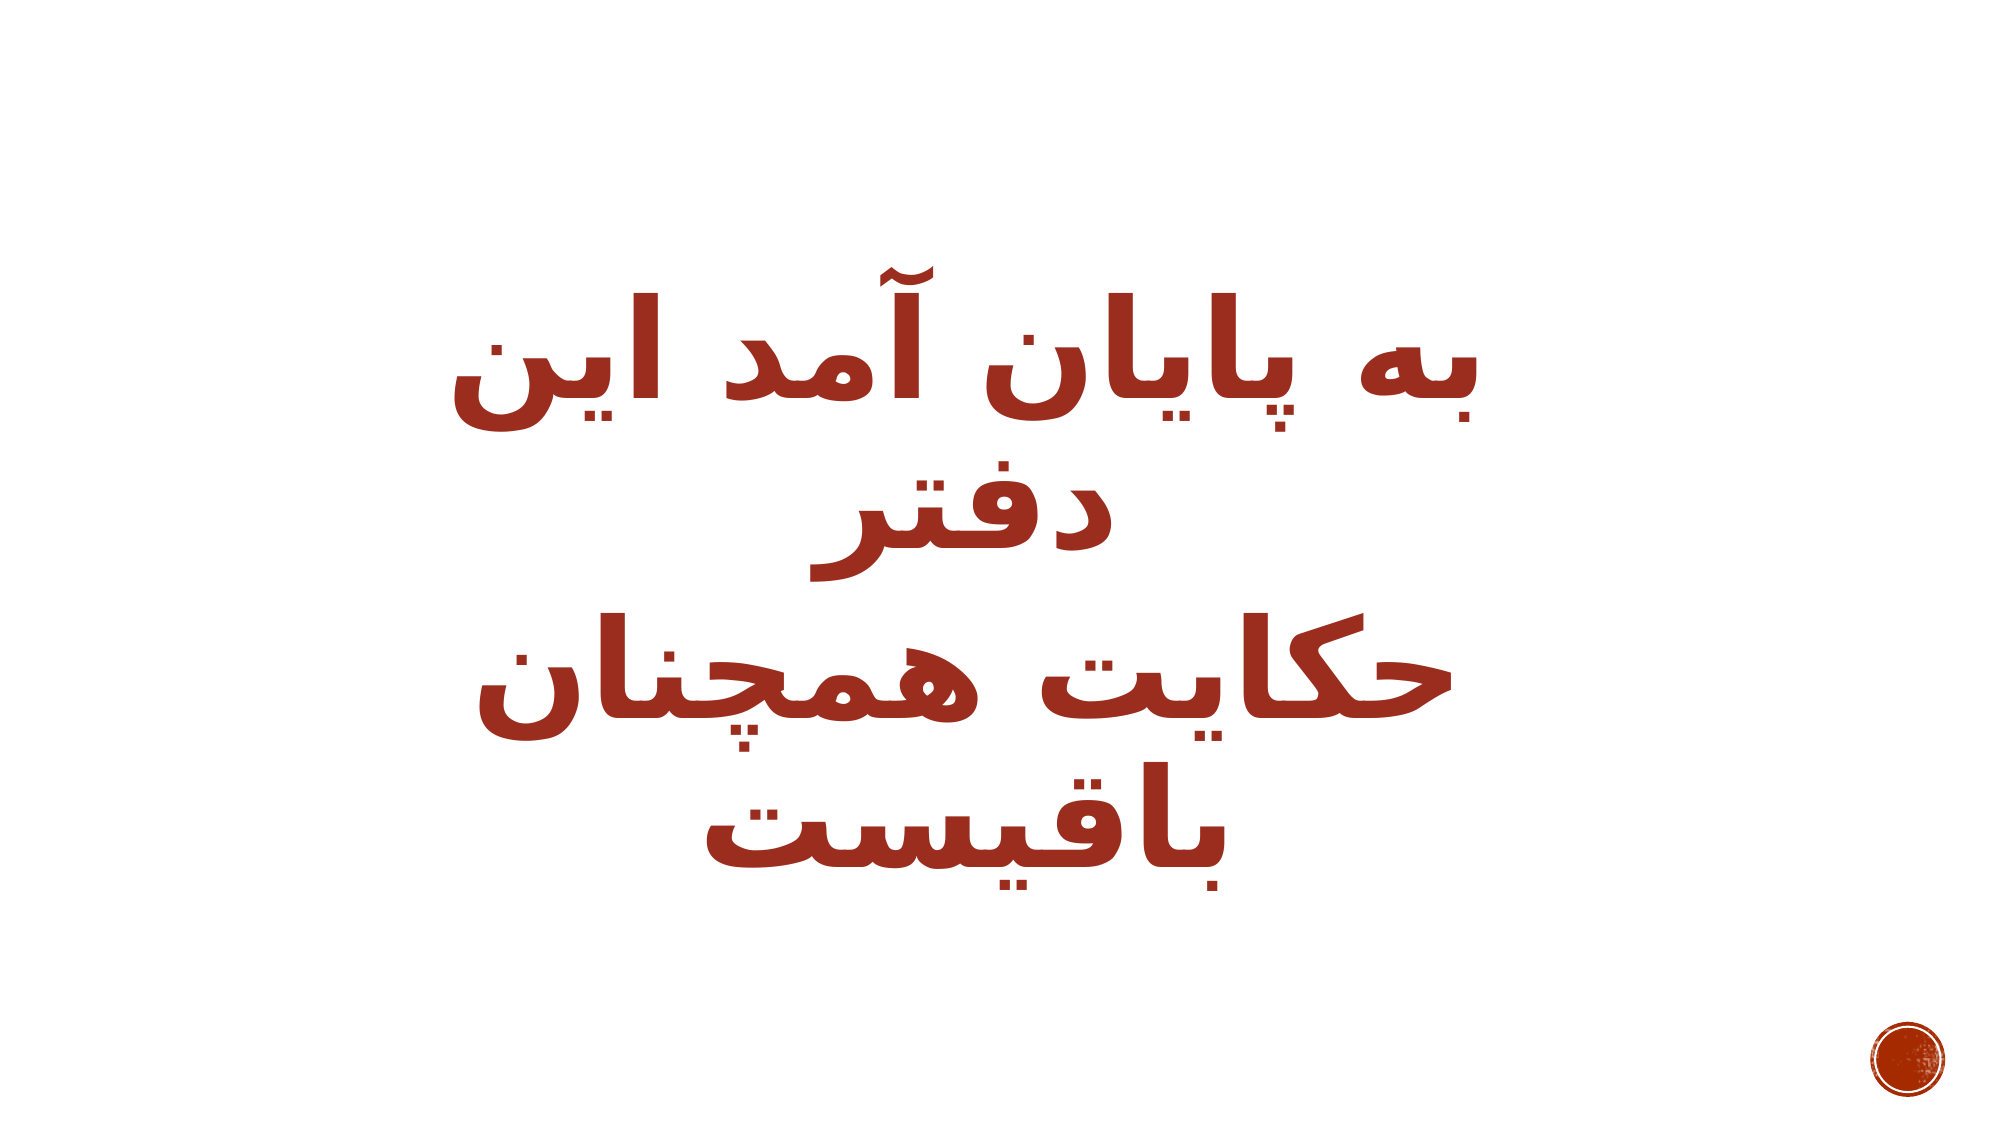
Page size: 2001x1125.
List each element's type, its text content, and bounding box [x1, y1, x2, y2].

list به پایان آمد این دفتر حکایت همچنان باقیست [263, 270, 1674, 907]
